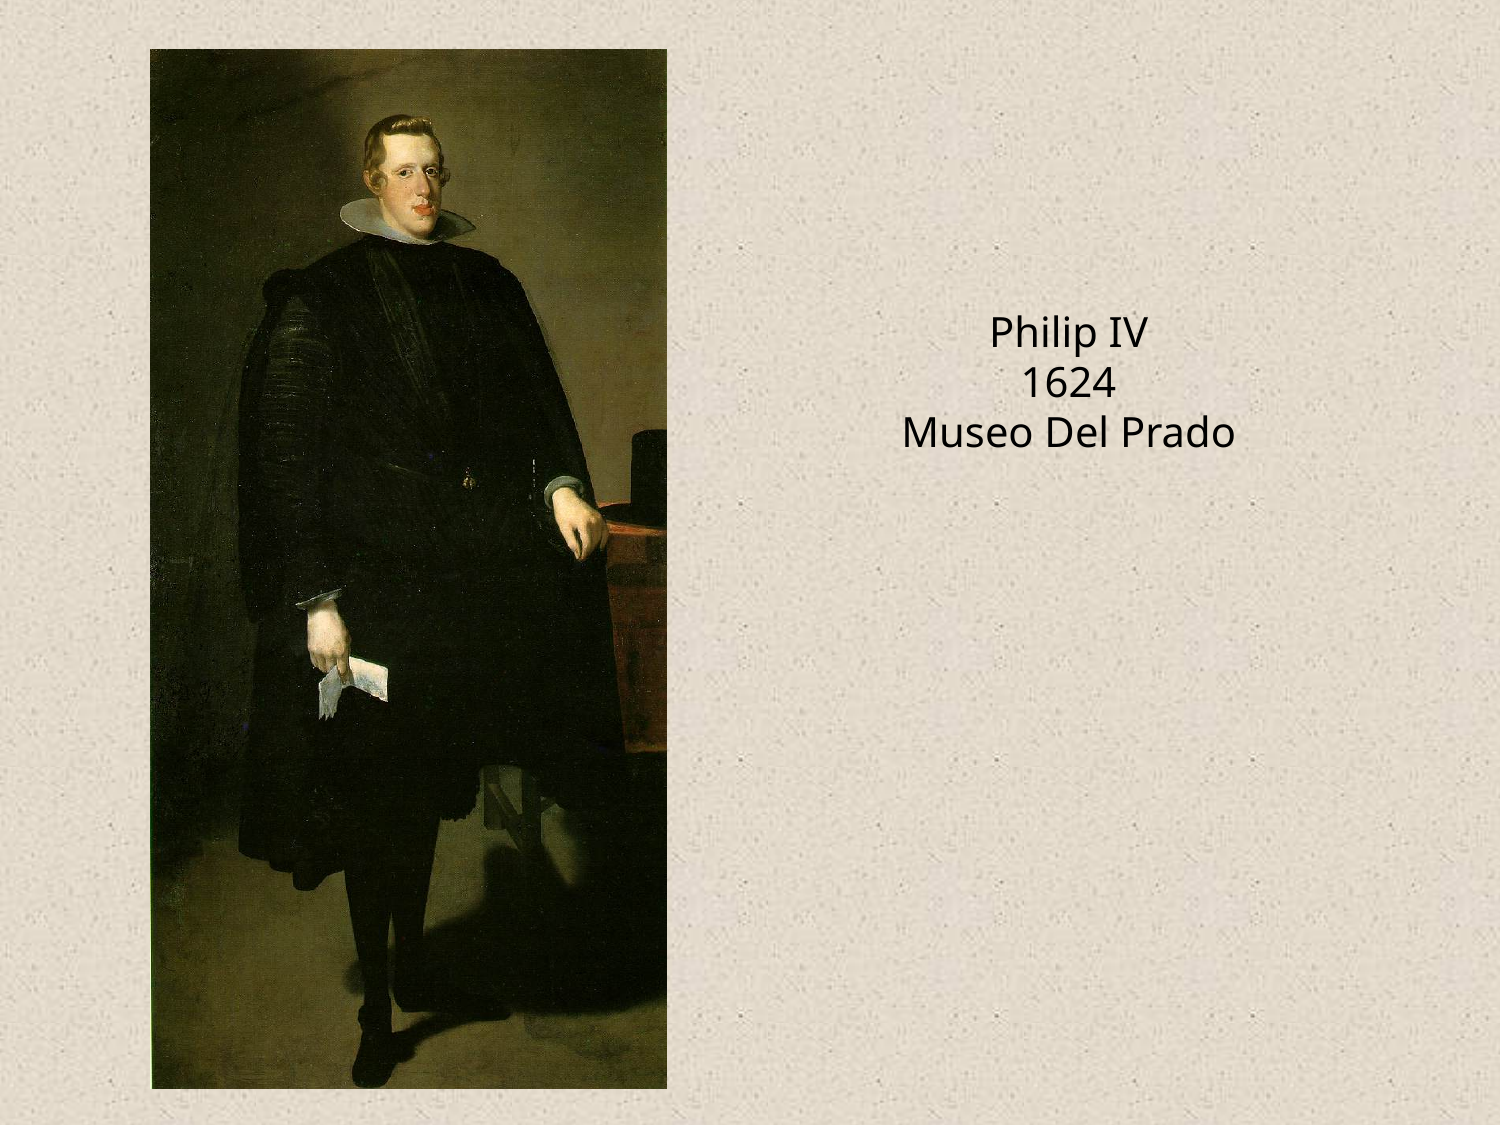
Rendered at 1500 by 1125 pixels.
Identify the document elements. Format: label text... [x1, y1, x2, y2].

title Philip IV 1624 Museo Del Prado [749, 287, 1388, 476]
picture [0, 0, 1500, 1125]
